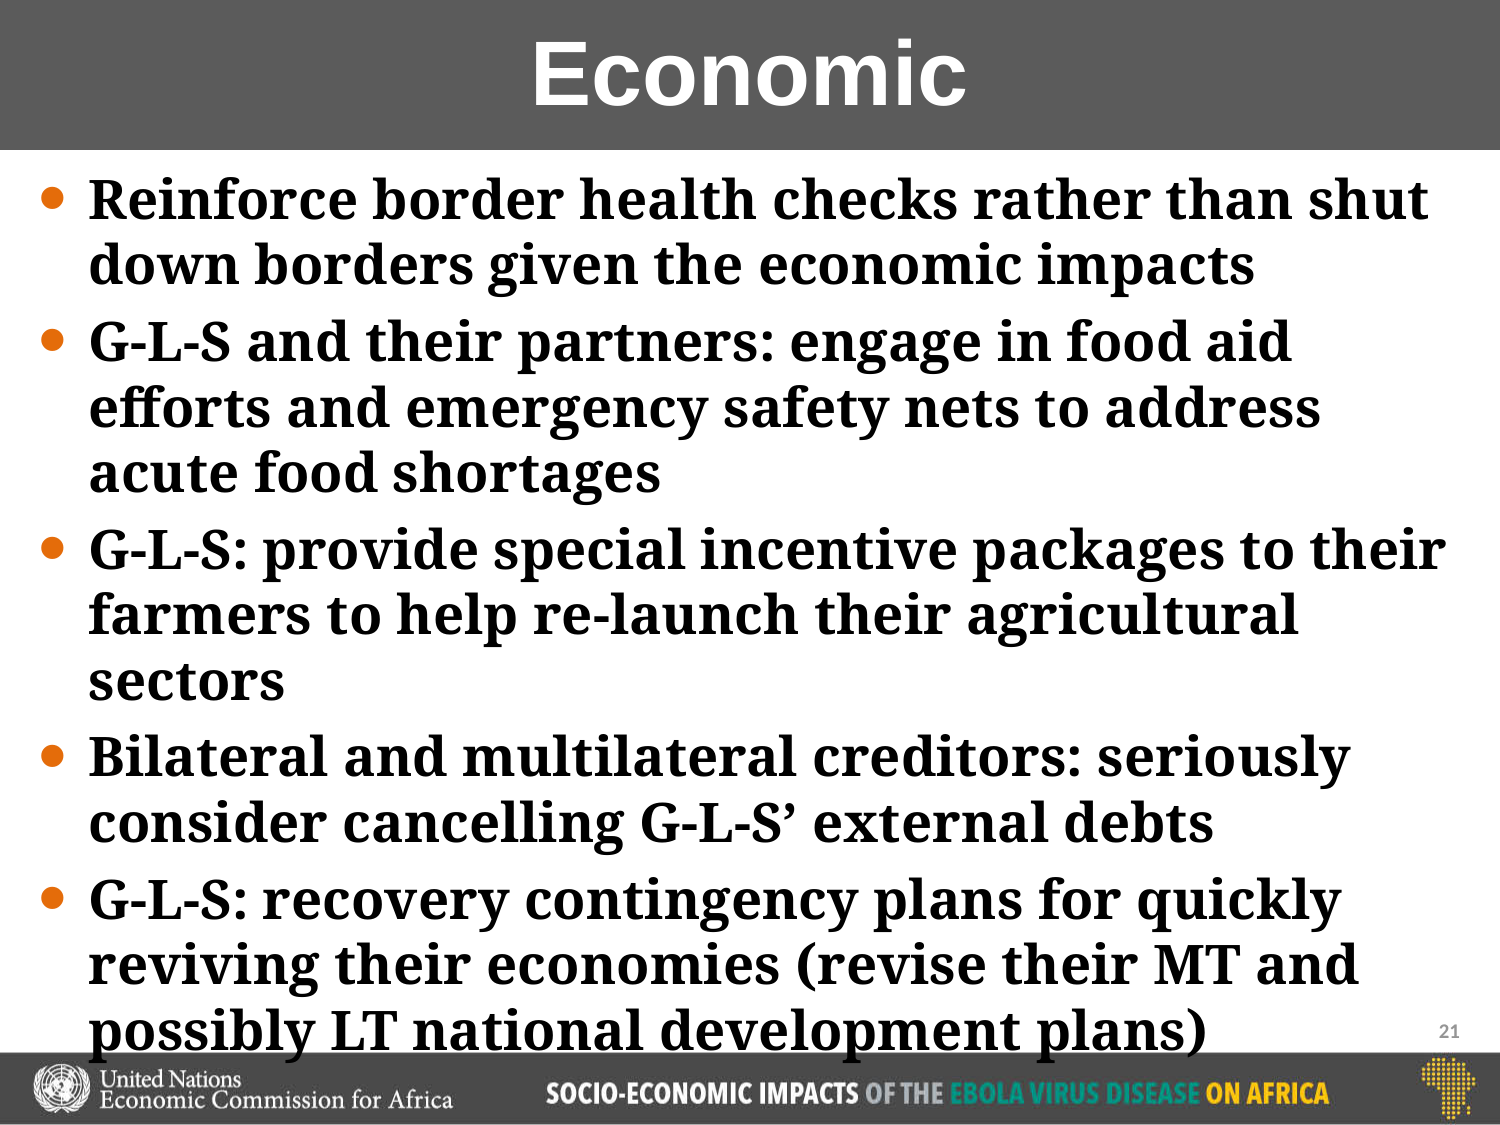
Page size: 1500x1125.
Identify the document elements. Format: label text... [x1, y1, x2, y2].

slide_number 21 [1125, 999, 1475, 1060]
picture [0, 1044, 1500, 1125]
title Economic [46, 0, 1454, 138]
list Reinforce border health checks rather than shut down borders given the economic impacts G-L-S and their partners: engage in food aid efforts and emergency safety nets to address acute food shortages G-L-S: provide special incentive packages to their farmers to help re-launch their agricultural sectors Bilateral and multilateral creditors: seriously consider cancelling G-L-S’ external debts G-L-S: recovery contingency plans for quickly reviving their economies (revise their MT and possibly LT national development plans) [23, 157, 1474, 1083]
